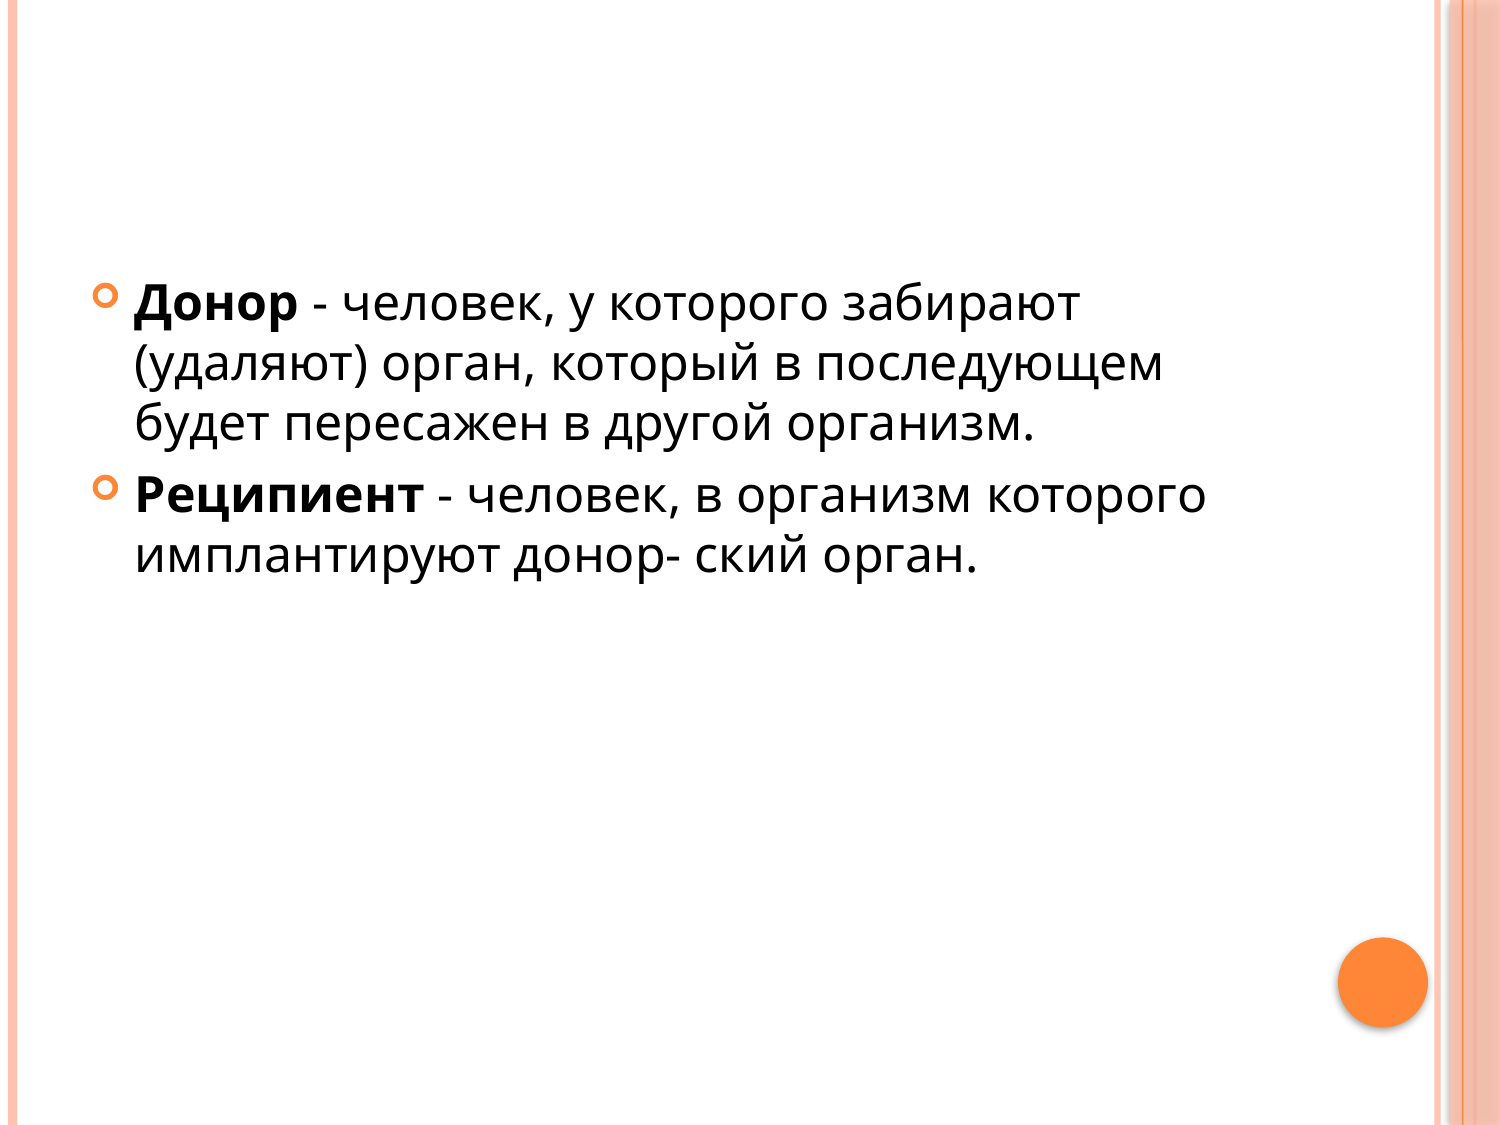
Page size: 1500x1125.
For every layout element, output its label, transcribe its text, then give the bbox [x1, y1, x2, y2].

list Донор - человек, у которого забирают (удаляют) орган, который в последующем будет пересажен в другой организм. Реципиент - человек, в организм которого имплантируют донор- ский орган. [75, 262, 1300, 1062]
